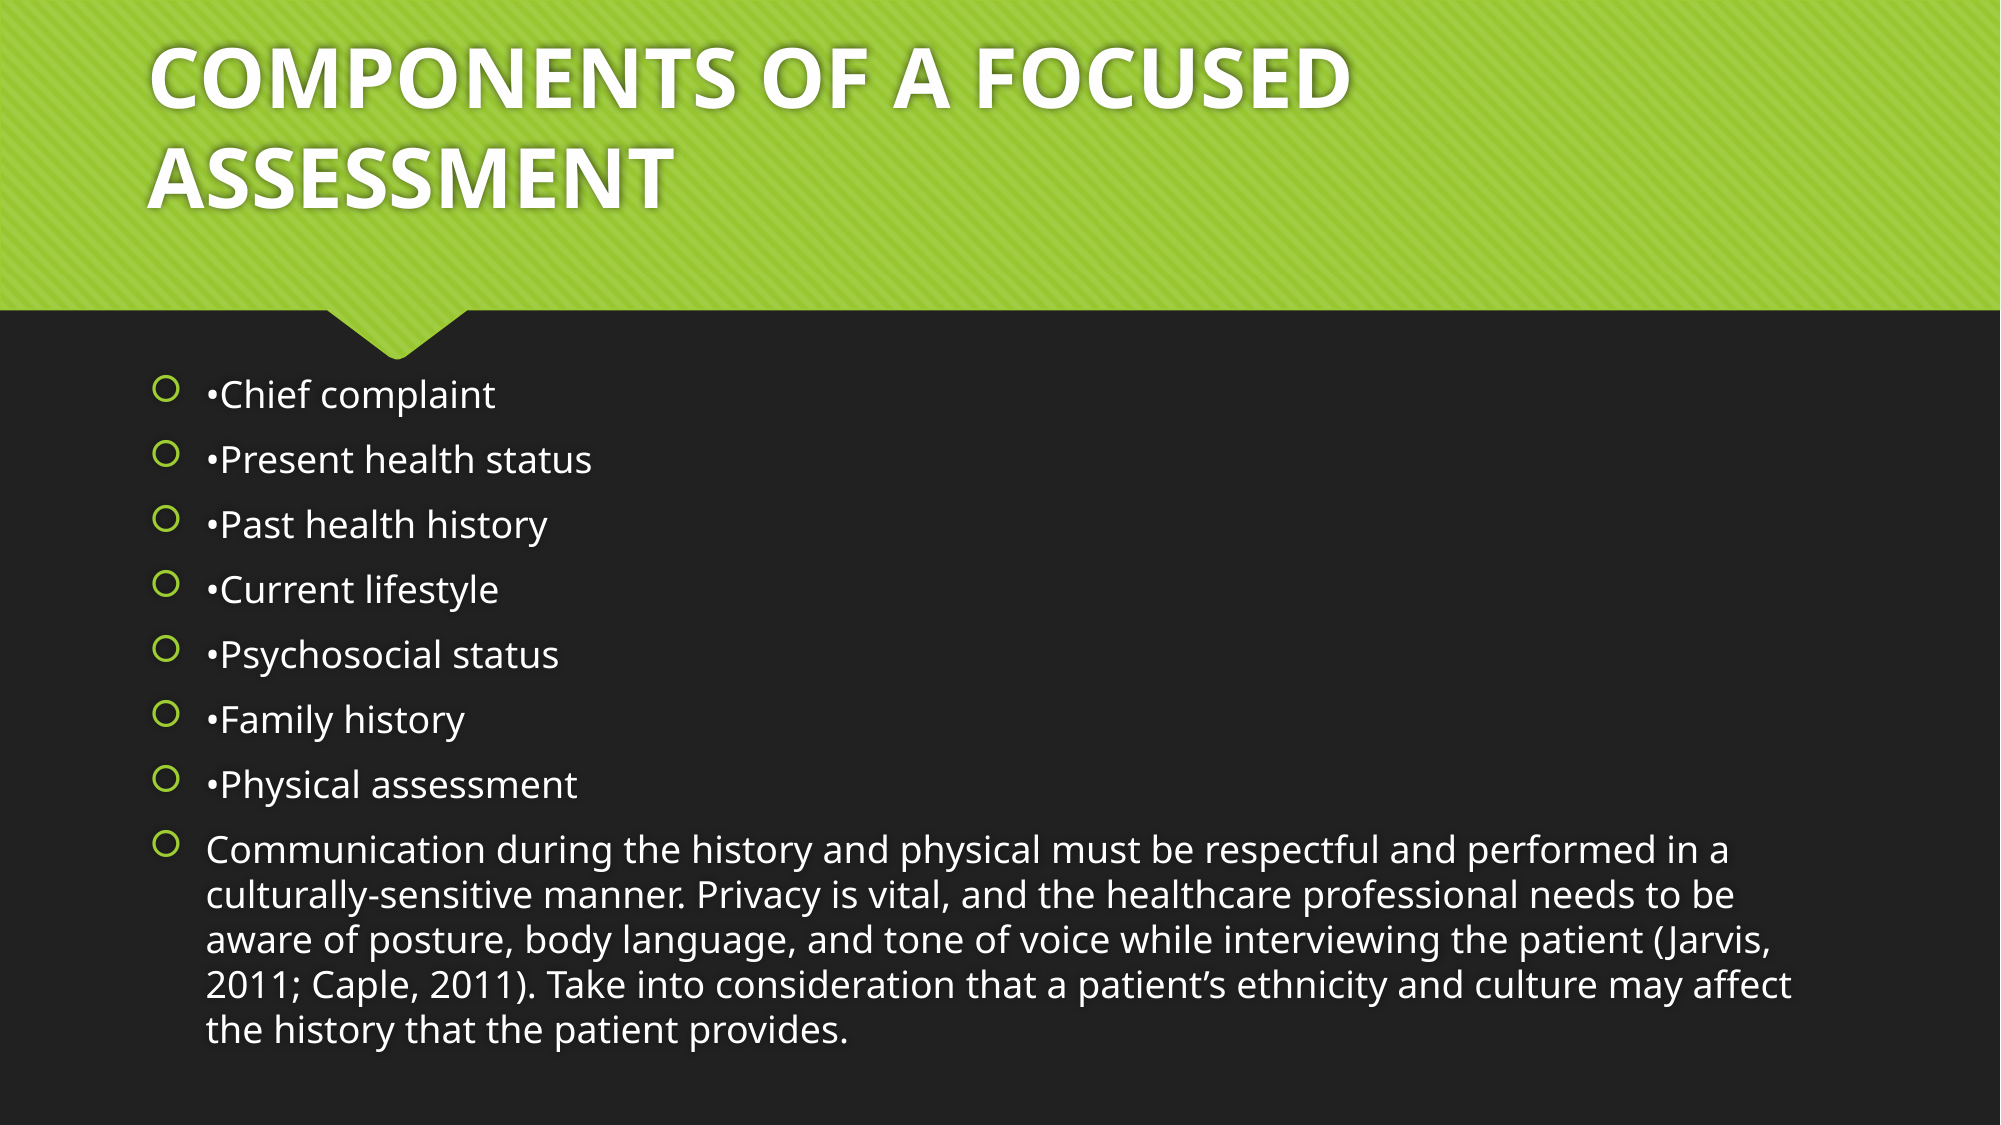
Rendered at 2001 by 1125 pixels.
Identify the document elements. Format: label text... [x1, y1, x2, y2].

list •Chief complaint •Present health status •Past health history •Current lifestyle •Psychosocial status •Family history •Physical assessment Communication during the history and physical must be respectful and performed in a culturally-sensitive manner. Privacy is vital, and the healthcare professional needs to be aware of posture, body language, and tone of voice while interviewing the patient (Jarvis, 2011; Caple, 2011). Take into consideration that a patient’s ethnicity and culture may affect the history that the patient provides. [134, 232, 1866, 1125]
title COMPONENTS OF A FOCUSED ASSESSMENT [132, 73, 1868, 228]
